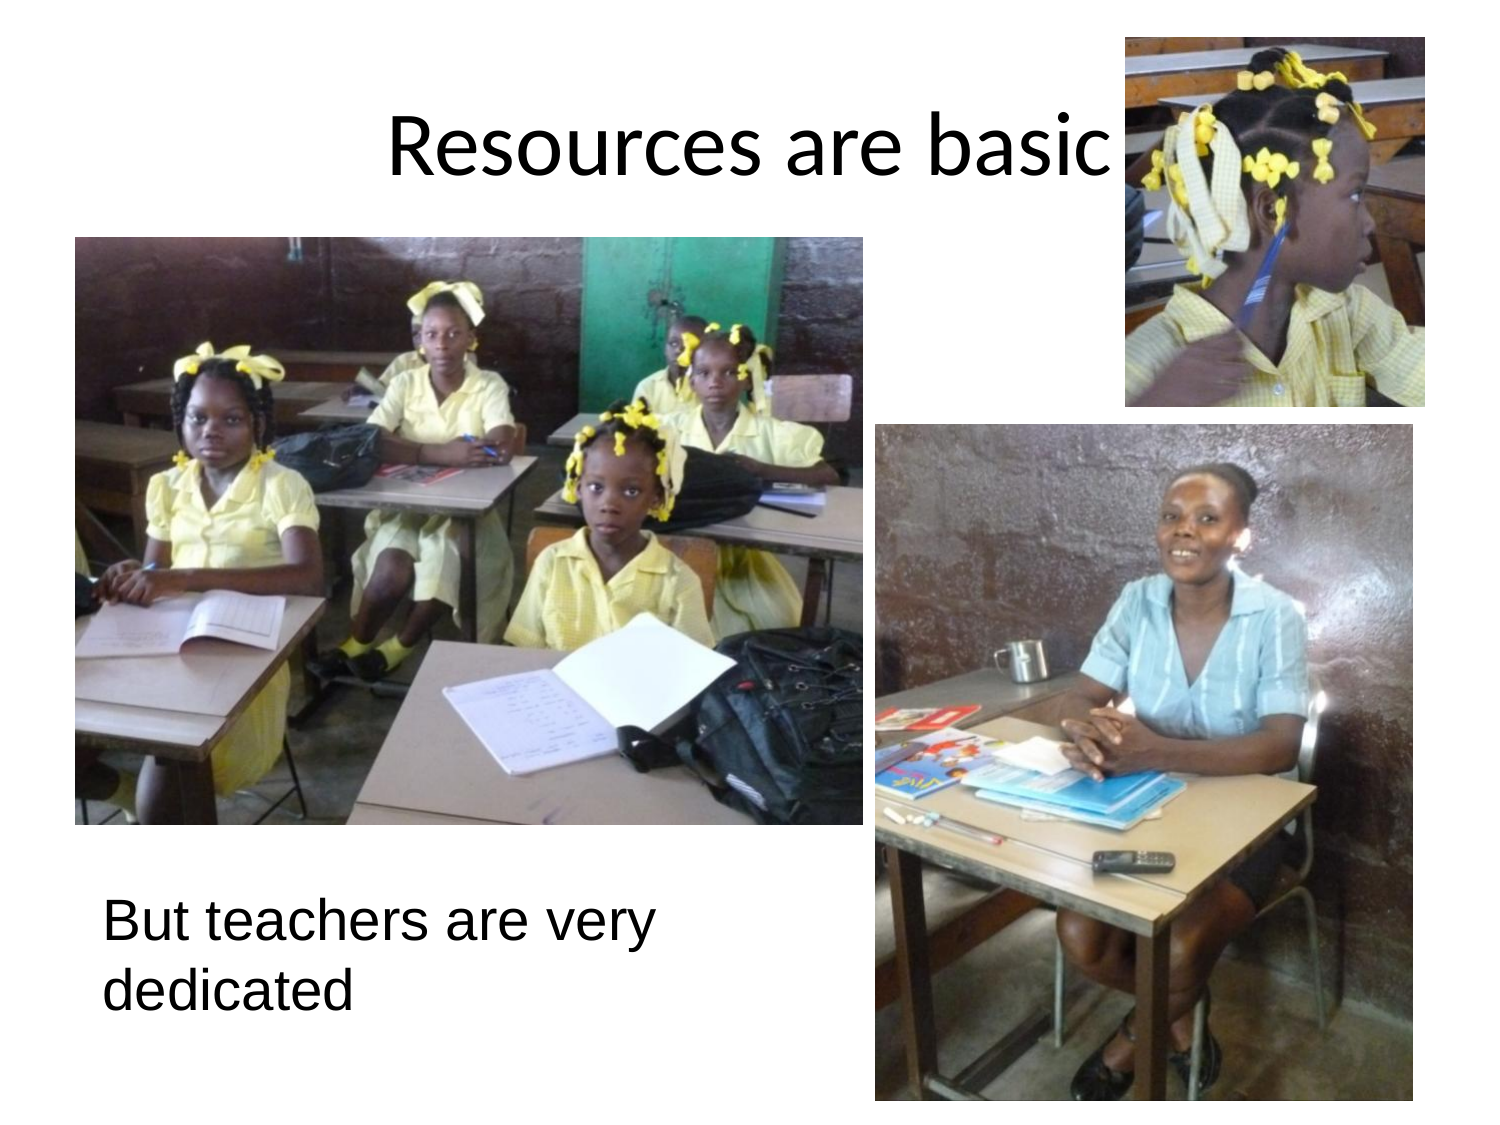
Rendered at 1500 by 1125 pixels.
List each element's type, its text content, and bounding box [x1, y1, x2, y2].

picture [874, 424, 1413, 1101]
title Resources are basic [74, 44, 1119, 233]
picture [1124, 37, 1426, 407]
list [74, 237, 863, 826]
text_box But teachers are very dedicated [87, 874, 813, 1030]
